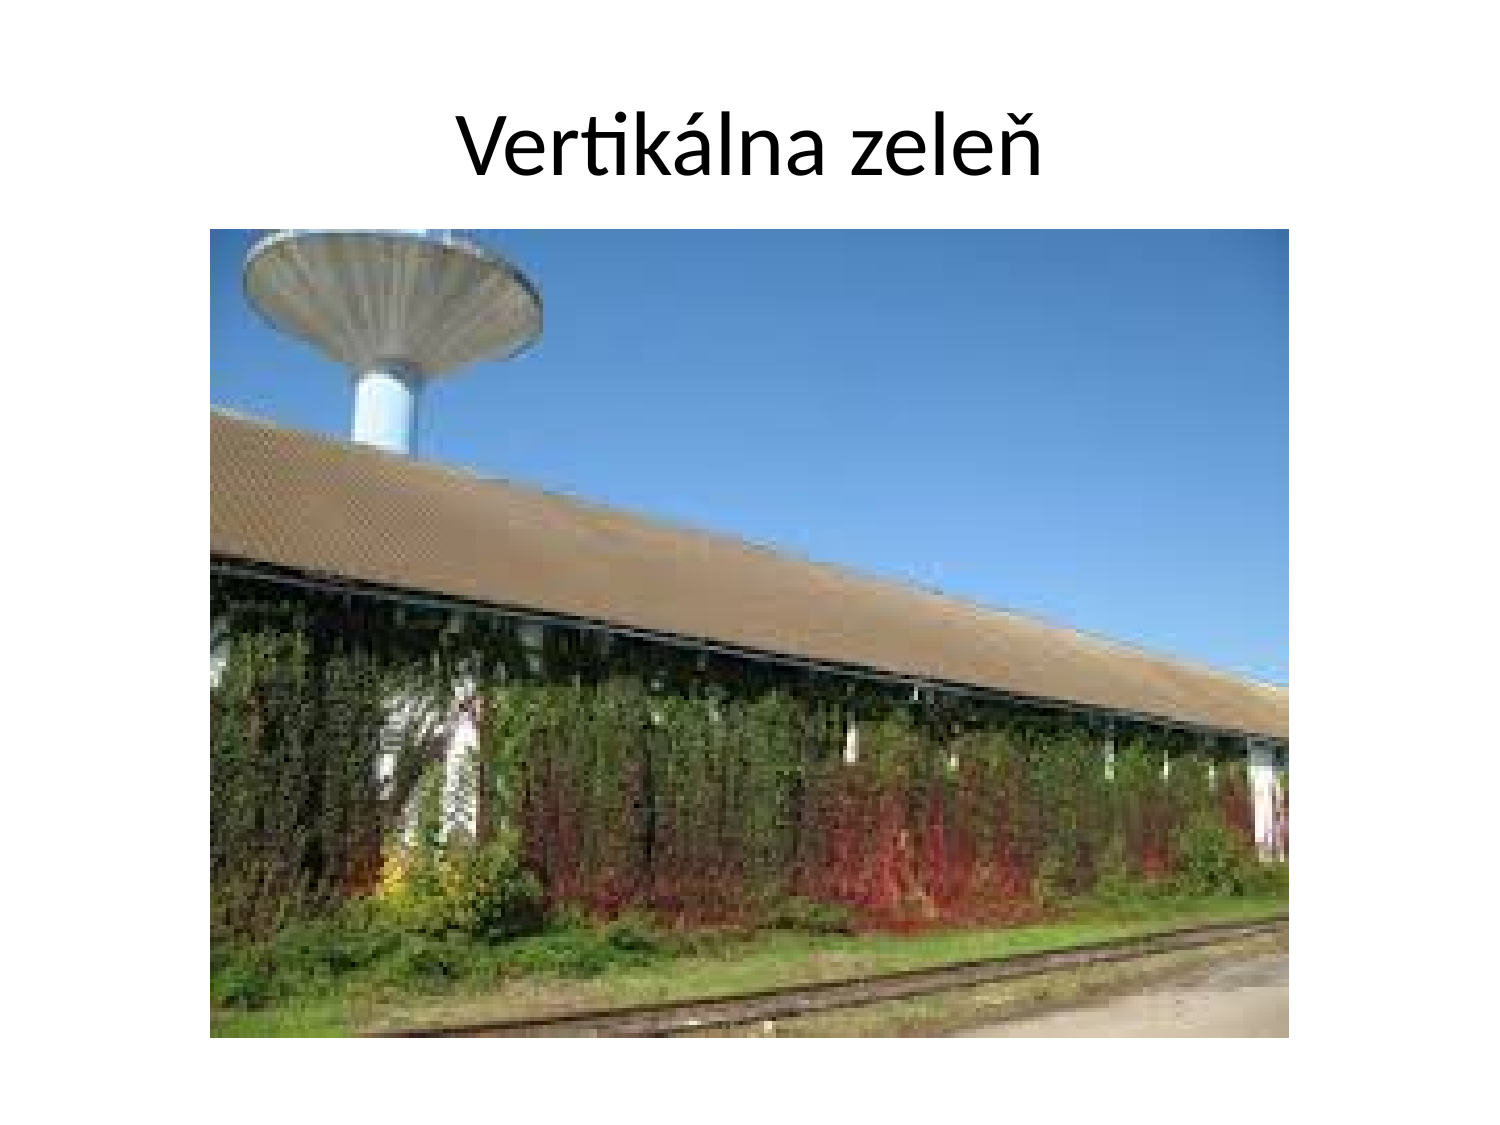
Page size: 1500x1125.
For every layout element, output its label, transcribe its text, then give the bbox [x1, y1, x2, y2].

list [210, 229, 1290, 1038]
title Vertikálna zeleň [75, 45, 1425, 233]
